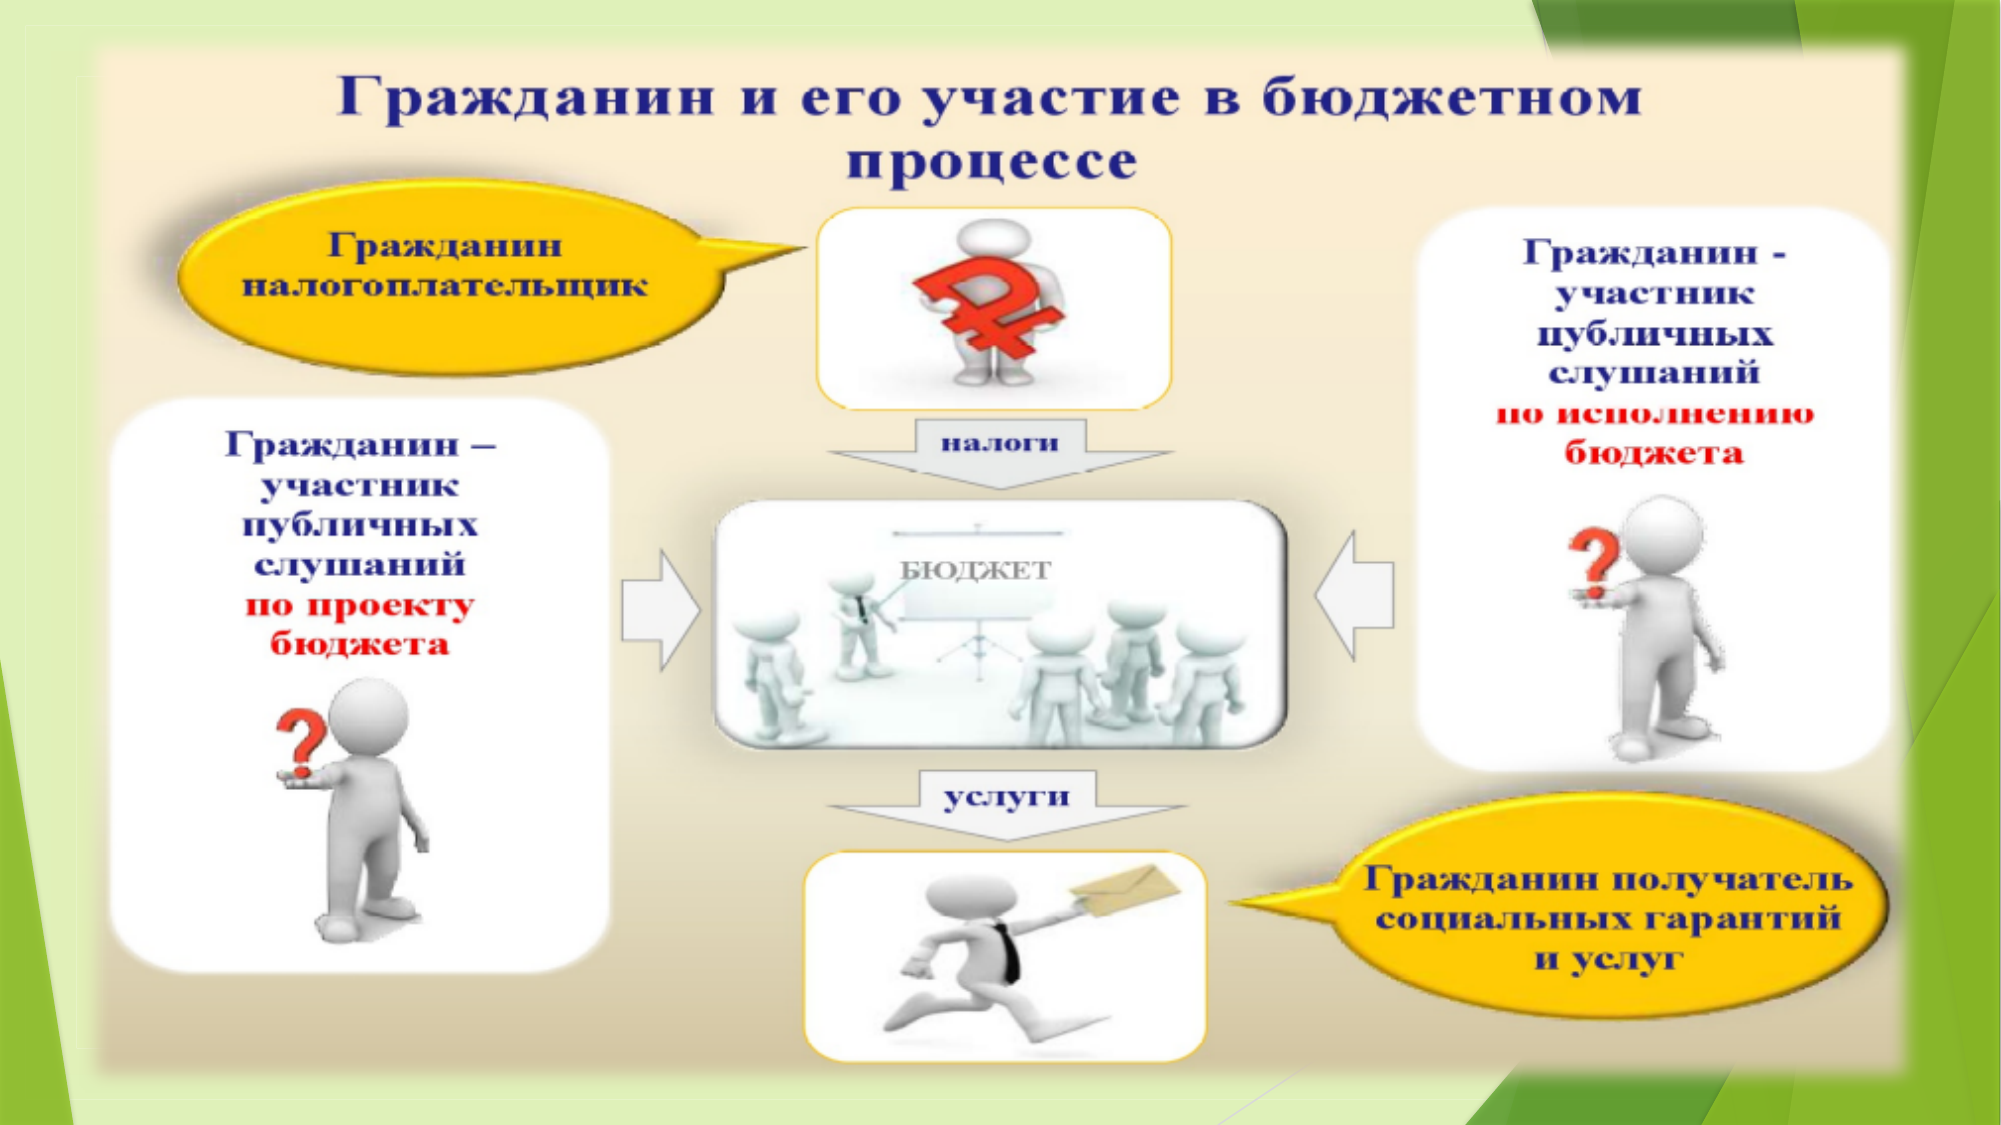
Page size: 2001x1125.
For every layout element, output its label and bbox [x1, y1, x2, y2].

picture [78, 29, 1924, 1094]
